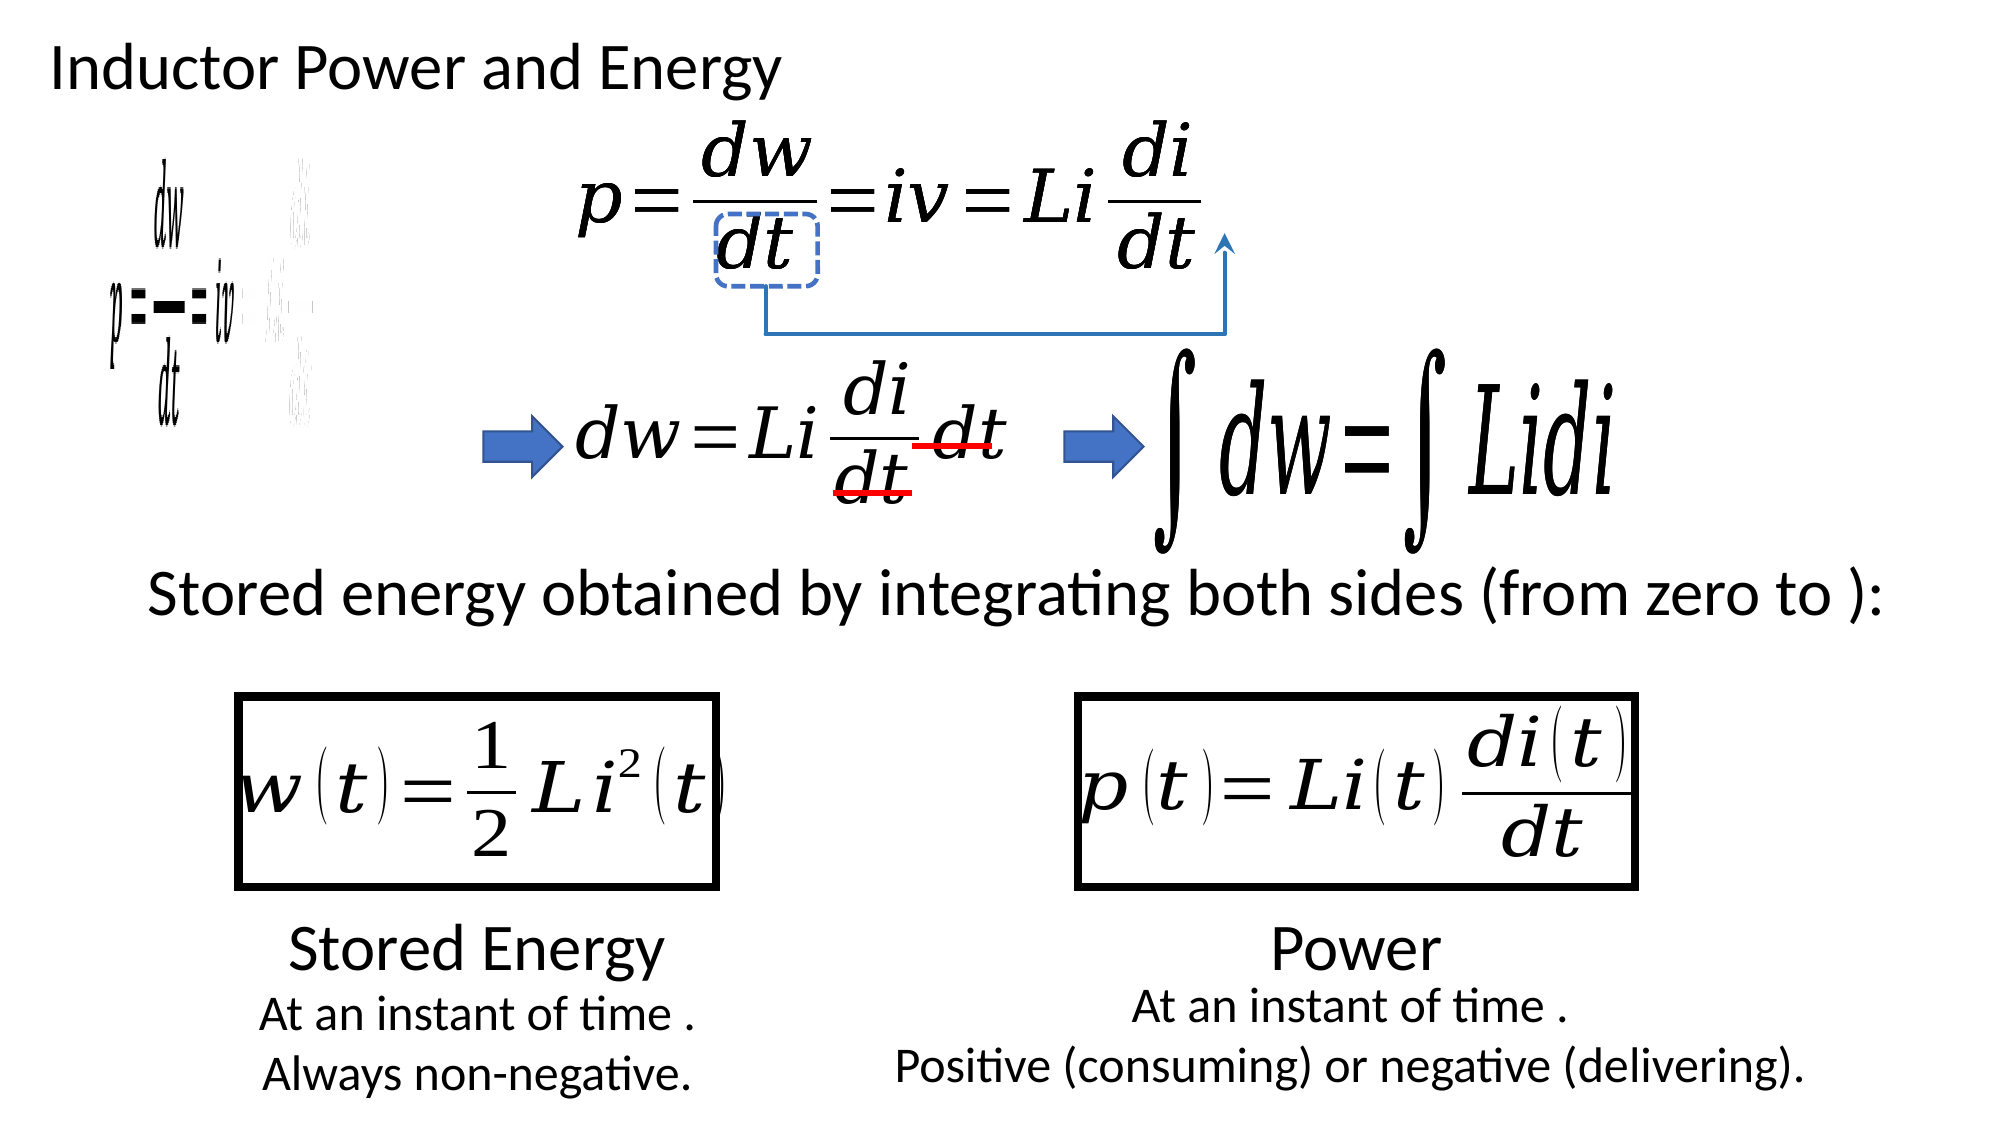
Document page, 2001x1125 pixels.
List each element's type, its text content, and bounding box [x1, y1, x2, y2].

text_box Inductor Power and Energy [34, 15, 799, 111]
text_box [482, 413, 564, 480]
text_box [1077, 696, 1636, 888]
text_box [1063, 413, 1146, 480]
text_box [237, 696, 717, 888]
text_box Power [1255, 896, 1458, 992]
picture [102, 126, 320, 473]
text_box Stored Energy [273, 896, 682, 992]
text_box [714, 212, 819, 288]
